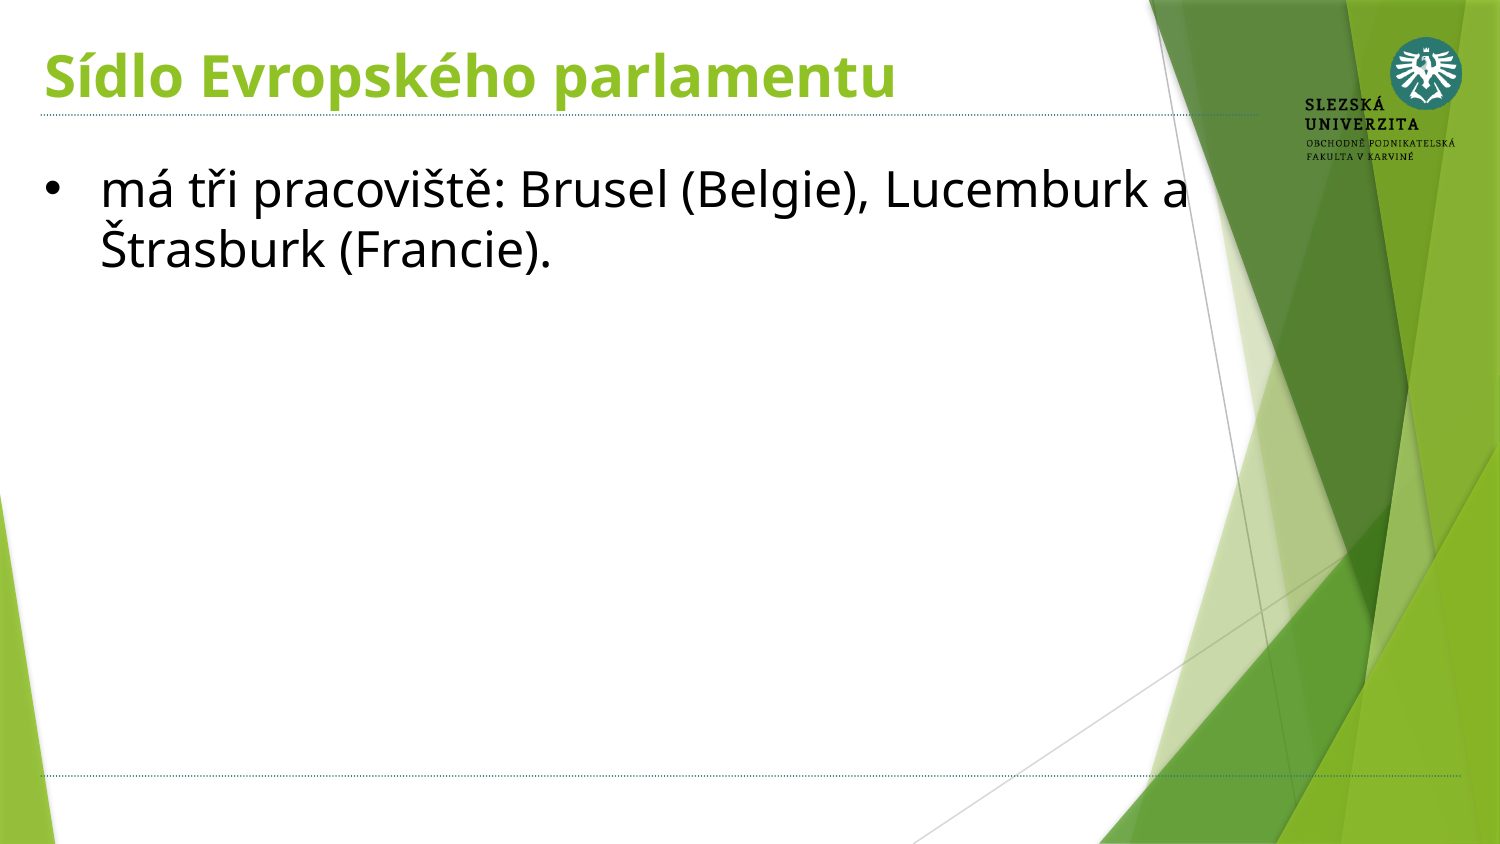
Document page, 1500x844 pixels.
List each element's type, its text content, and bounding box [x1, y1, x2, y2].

text_box má tři pracoviště: Brusel (Belgie), Lucemburk a Štrasburk (Francie). [29, 150, 1388, 777]
title Sídlo Evropského parlamentu [29, 32, 1282, 116]
picture [1305, 37, 1462, 160]
